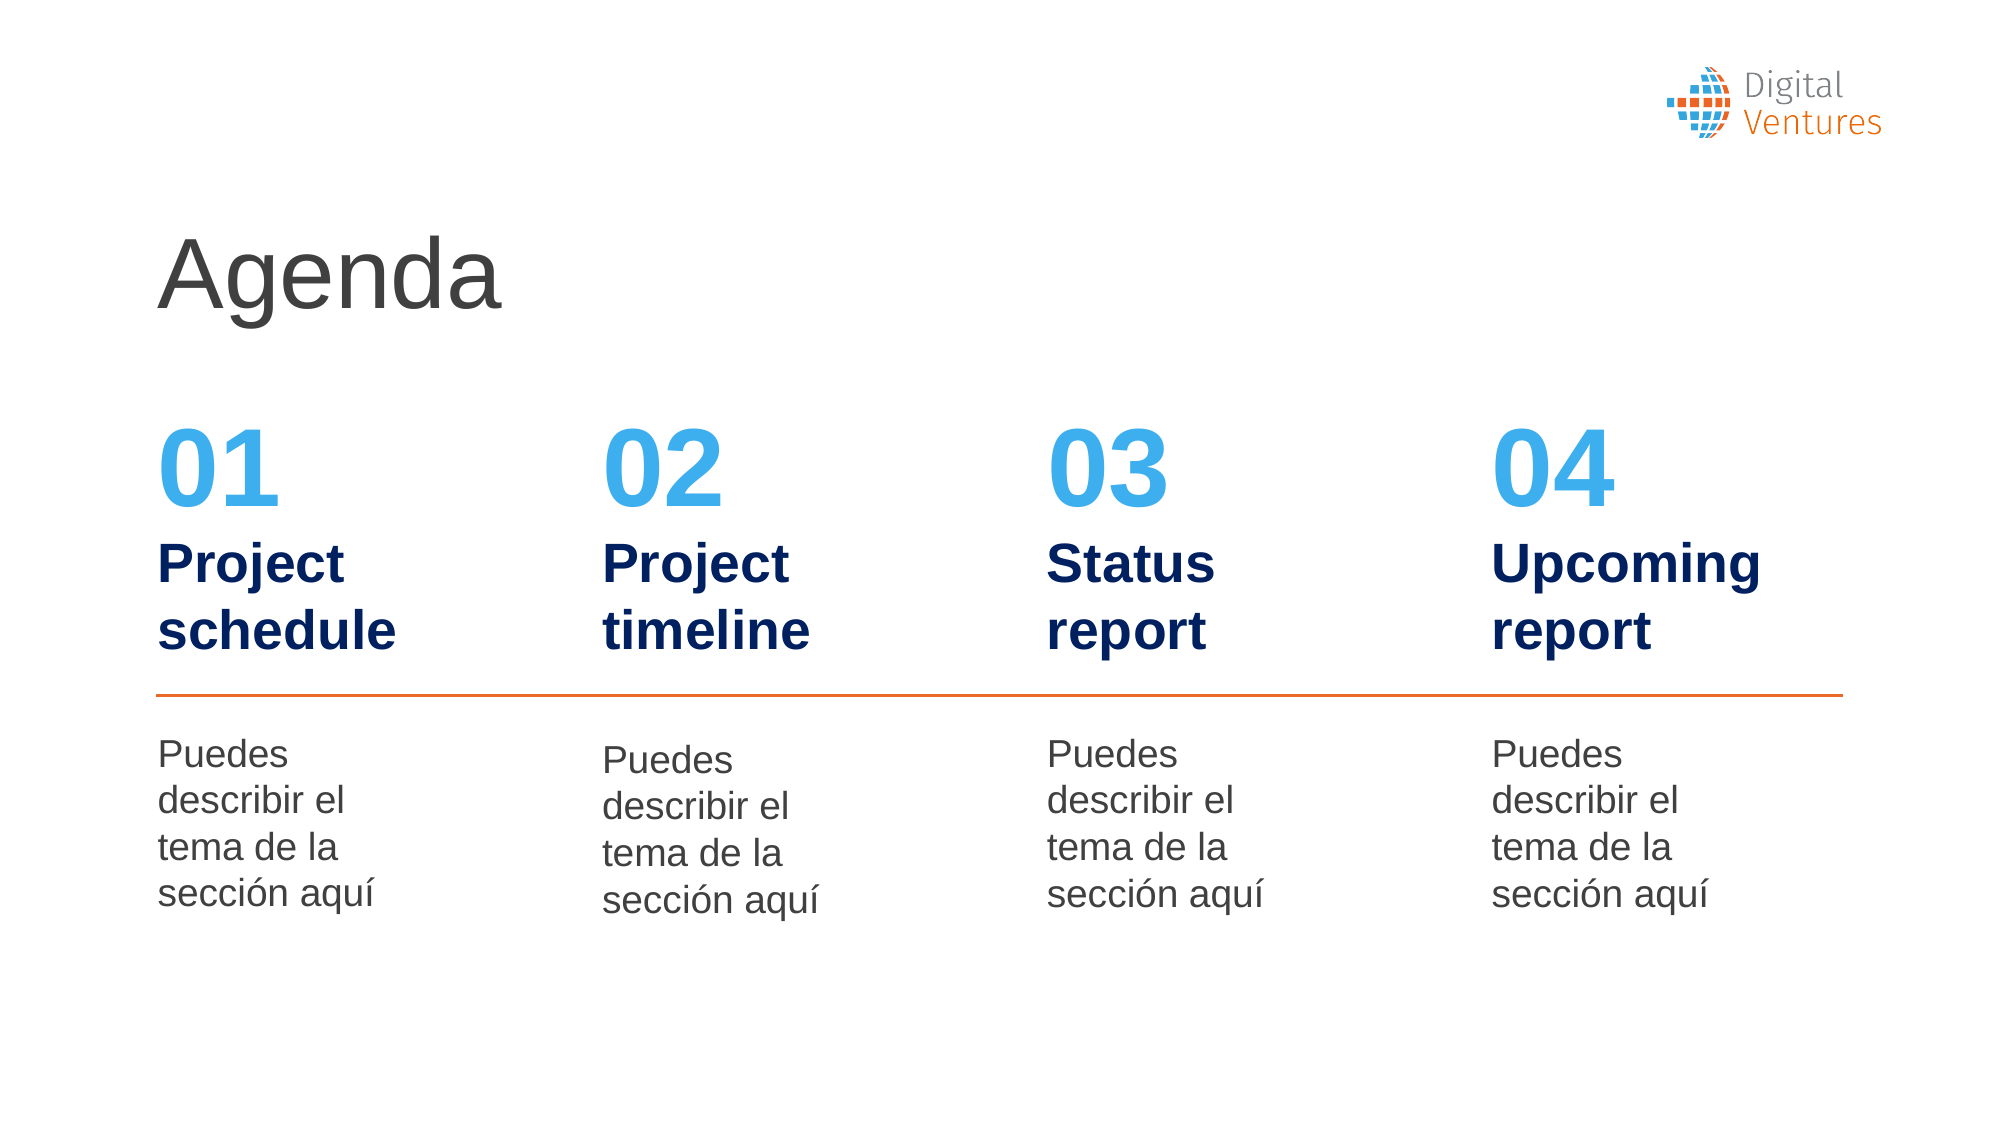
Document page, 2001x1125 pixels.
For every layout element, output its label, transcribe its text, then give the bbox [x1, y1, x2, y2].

text_box Puedes describir el tema de la sección aquí [157, 728, 509, 950]
text_box Puedes describir el tema de la sección aquí [1046, 728, 1398, 944]
text_box Puedes describir el tema de la sección aquí [1491, 728, 1843, 944]
text_box Project schedule [157, 527, 509, 668]
picture [1667, 67, 1881, 138]
text_box Puedes describir el tema de la sección aquí [602, 734, 953, 950]
text_box 02 [602, 397, 794, 528]
text_box Project timeline [602, 527, 953, 668]
text_box Status report [1046, 527, 1398, 668]
text_box 03 [1046, 397, 1239, 528]
text_box 01 [157, 397, 350, 528]
text_box Upcoming report [1491, 527, 1843, 668]
text_box Agenda [157, 208, 1843, 309]
text_box 04 [1491, 397, 1684, 528]
